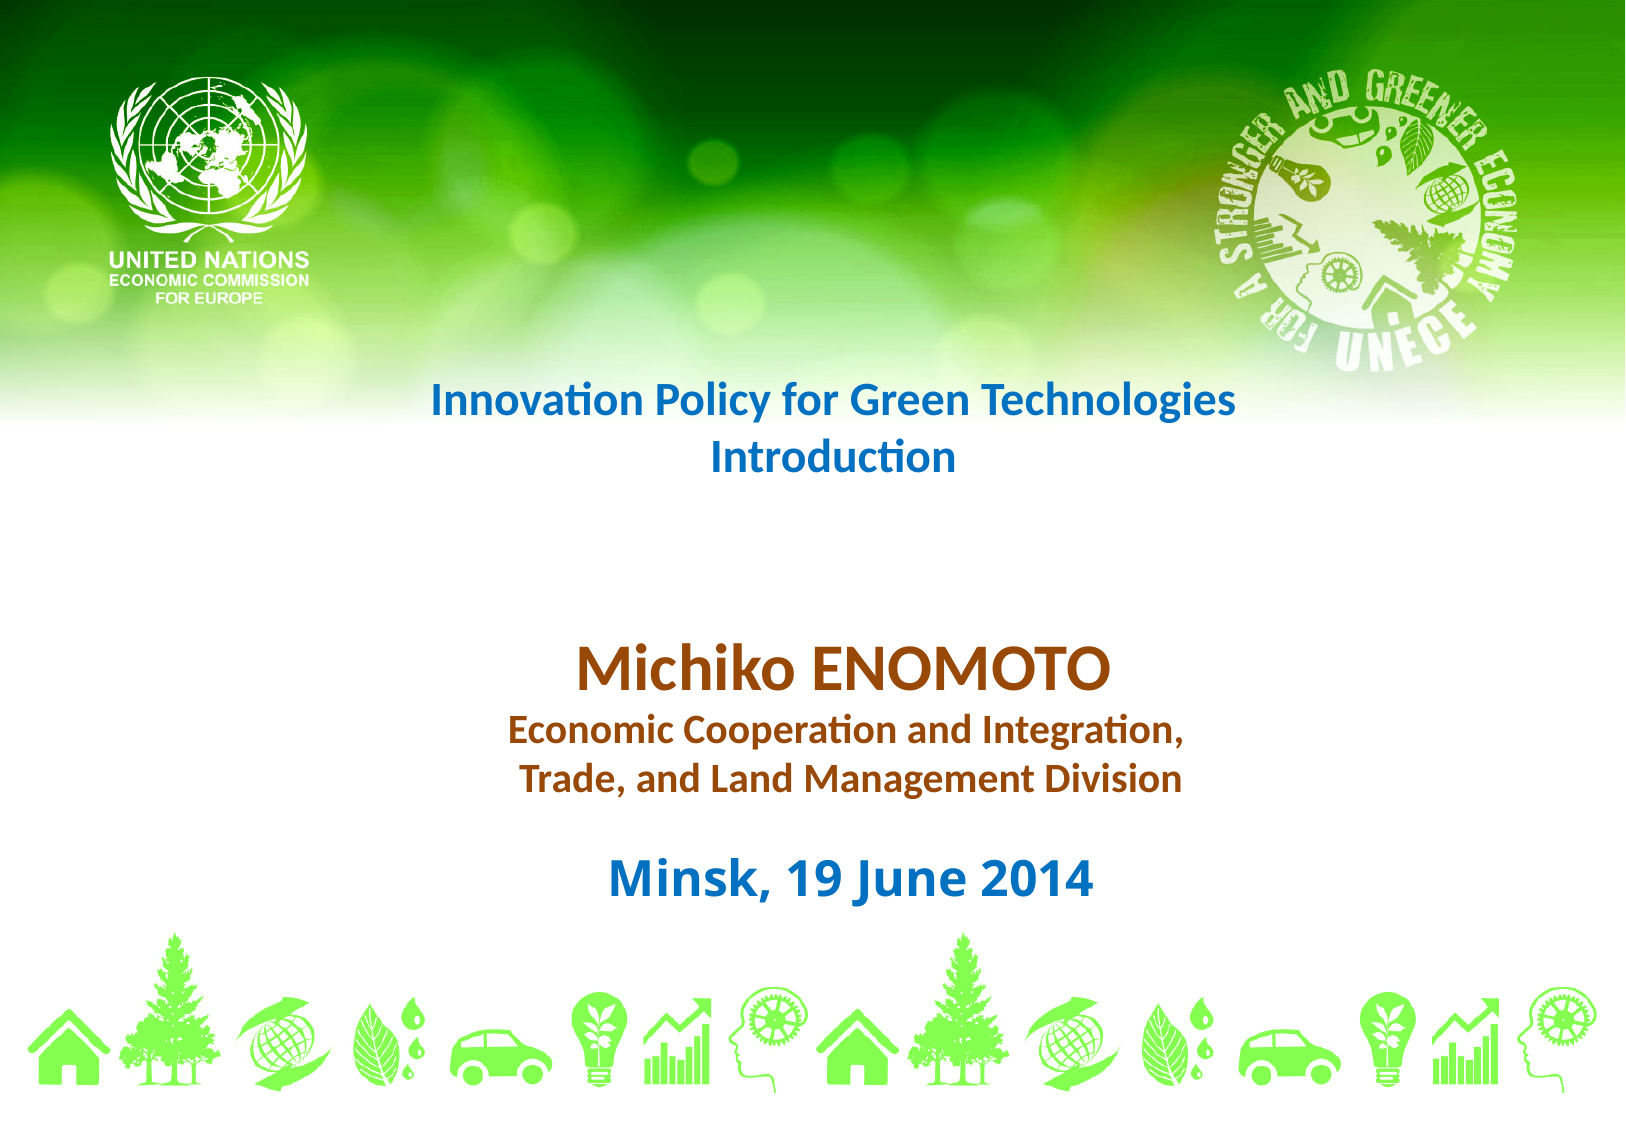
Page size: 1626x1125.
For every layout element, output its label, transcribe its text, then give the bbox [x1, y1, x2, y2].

title Innovation Policy for Green Technologies Introduction [21, 302, 1625, 491]
picture [0, 0, 1626, 1125]
list Michiko ENOMOTO Economic Cooperation and Integration, Trade, and Land Management Division Minsk, 19 June 2014 [115, 538, 1587, 1125]
